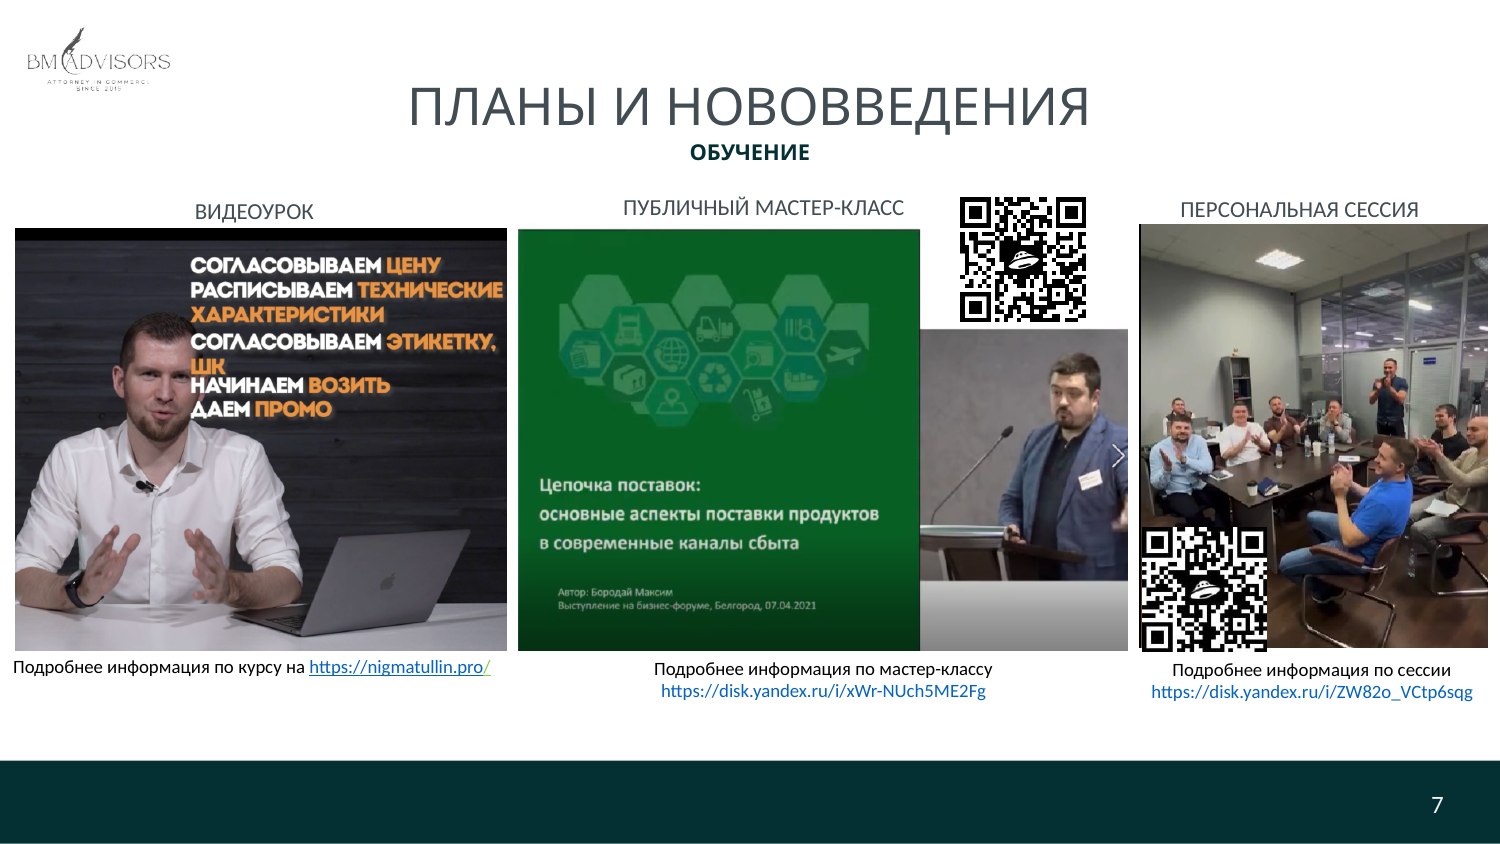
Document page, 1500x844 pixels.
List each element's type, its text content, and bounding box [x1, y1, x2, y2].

text_box Подробнее информация по мастер-классу https://disk.yandex.ru/i/xWr-NUch5ME2Fg [532, 659, 1021, 709]
text_box ВИДЕОУРОК [0, 188, 510, 246]
text_box ПУБЛИЧНЫЙ МАСТЕР-КЛАСС [608, 185, 1118, 222]
picture [0, 0, 1500, 759]
title ПЛАНЫ И НОВОВВЕДЕНИЯ [75, 34, 1425, 175]
text_box Подробнее информация по сессии https://disk.yandex.ru/i/ZW82o_VCtp6sqg [1021, 650, 1500, 710]
slide_number 7 [1407, 784, 1467, 822]
text_box [0, 759, 1500, 844]
text_box ПЕРСОНАЛЬНАЯ СЕССИЯ [1045, 186, 1500, 240]
text_box Подробнее информация по курсу на https://nigmatullin.pro/ [0, 647, 507, 685]
list ОБУЧЕНИЕ [337, 131, 1163, 185]
